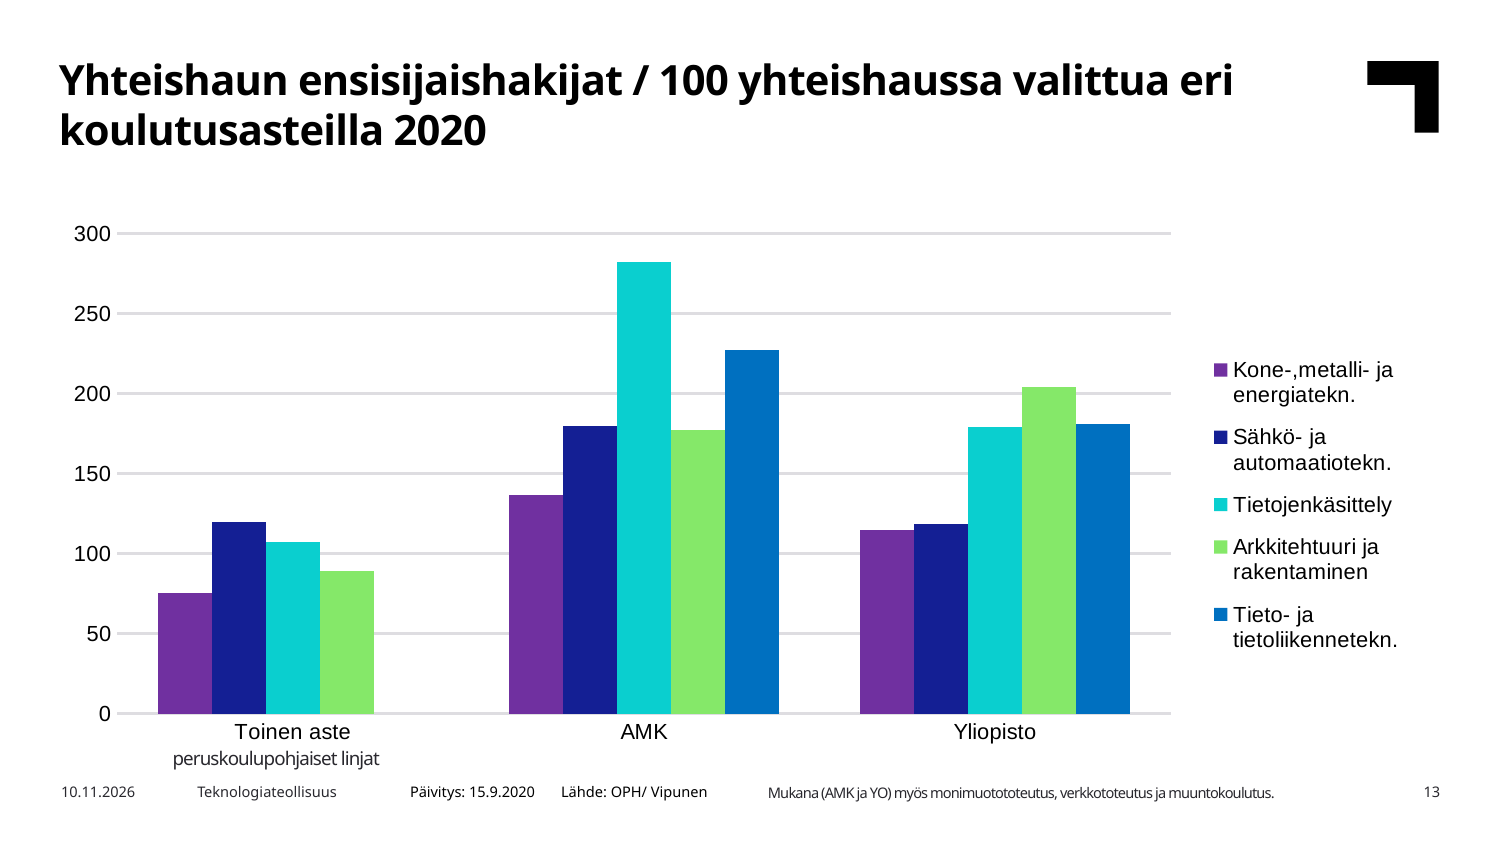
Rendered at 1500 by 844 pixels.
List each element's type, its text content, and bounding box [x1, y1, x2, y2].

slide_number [46, 784, 182, 803]
slide_number 13 [1391, 784, 1456, 803]
text_box Mukana (AMK ja YO) myös monimuotototeutus, verkkototeutus ja muuntokoulutus. [762, 784, 1391, 808]
chart [0, 220, 1483, 776]
list Yhteishaun ensisijaishakijat / 100 yhteishaussa valittua eri koulutusasteilla 2020 [41, 46, 1353, 153]
list Päivitys: 15.9.2020 Lähde: OPH/ Vipunen [394, 784, 762, 803]
footer Teknologiateollisuus [182, 784, 394, 803]
